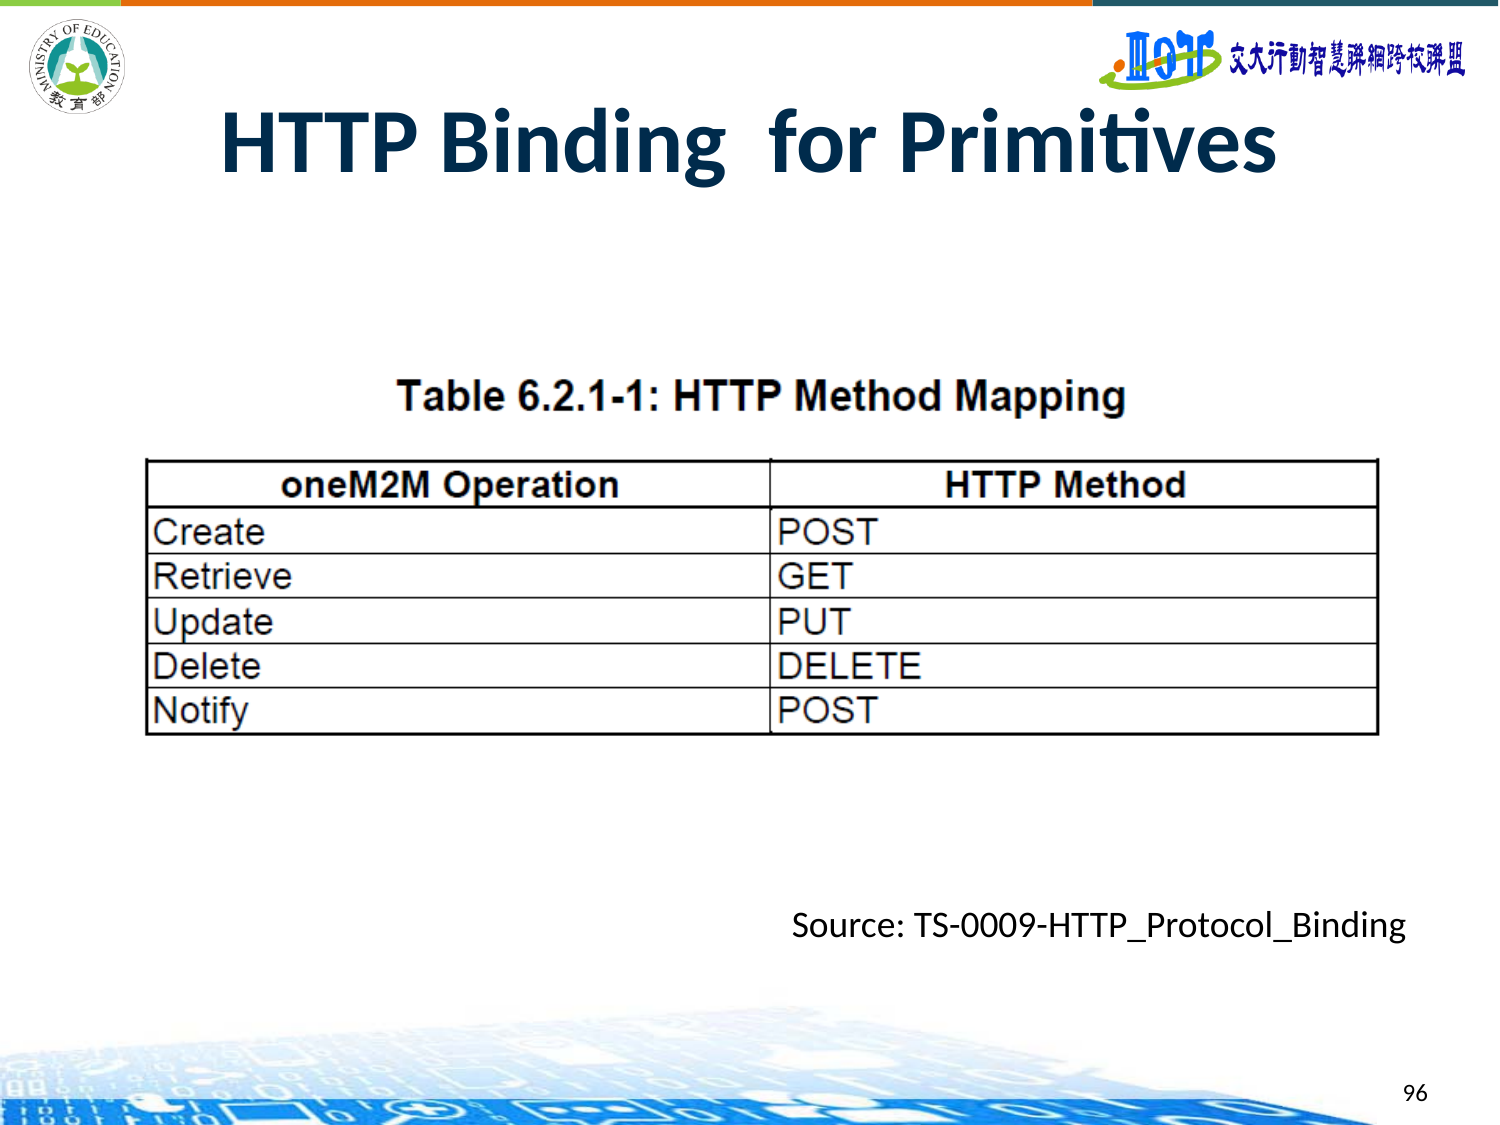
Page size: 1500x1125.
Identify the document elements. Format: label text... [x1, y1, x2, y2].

text_box Source: TS-0009-HTTP_Protocol_Binding [777, 892, 1422, 953]
picture [0, 987, 1377, 1125]
slide_number 96 [1387, 1069, 1484, 1125]
picture [1099, 30, 1465, 90]
picture [60, 348, 1440, 777]
title HTTP Binding for Primitives [75, 42, 1425, 230]
picture [29, 19, 125, 114]
